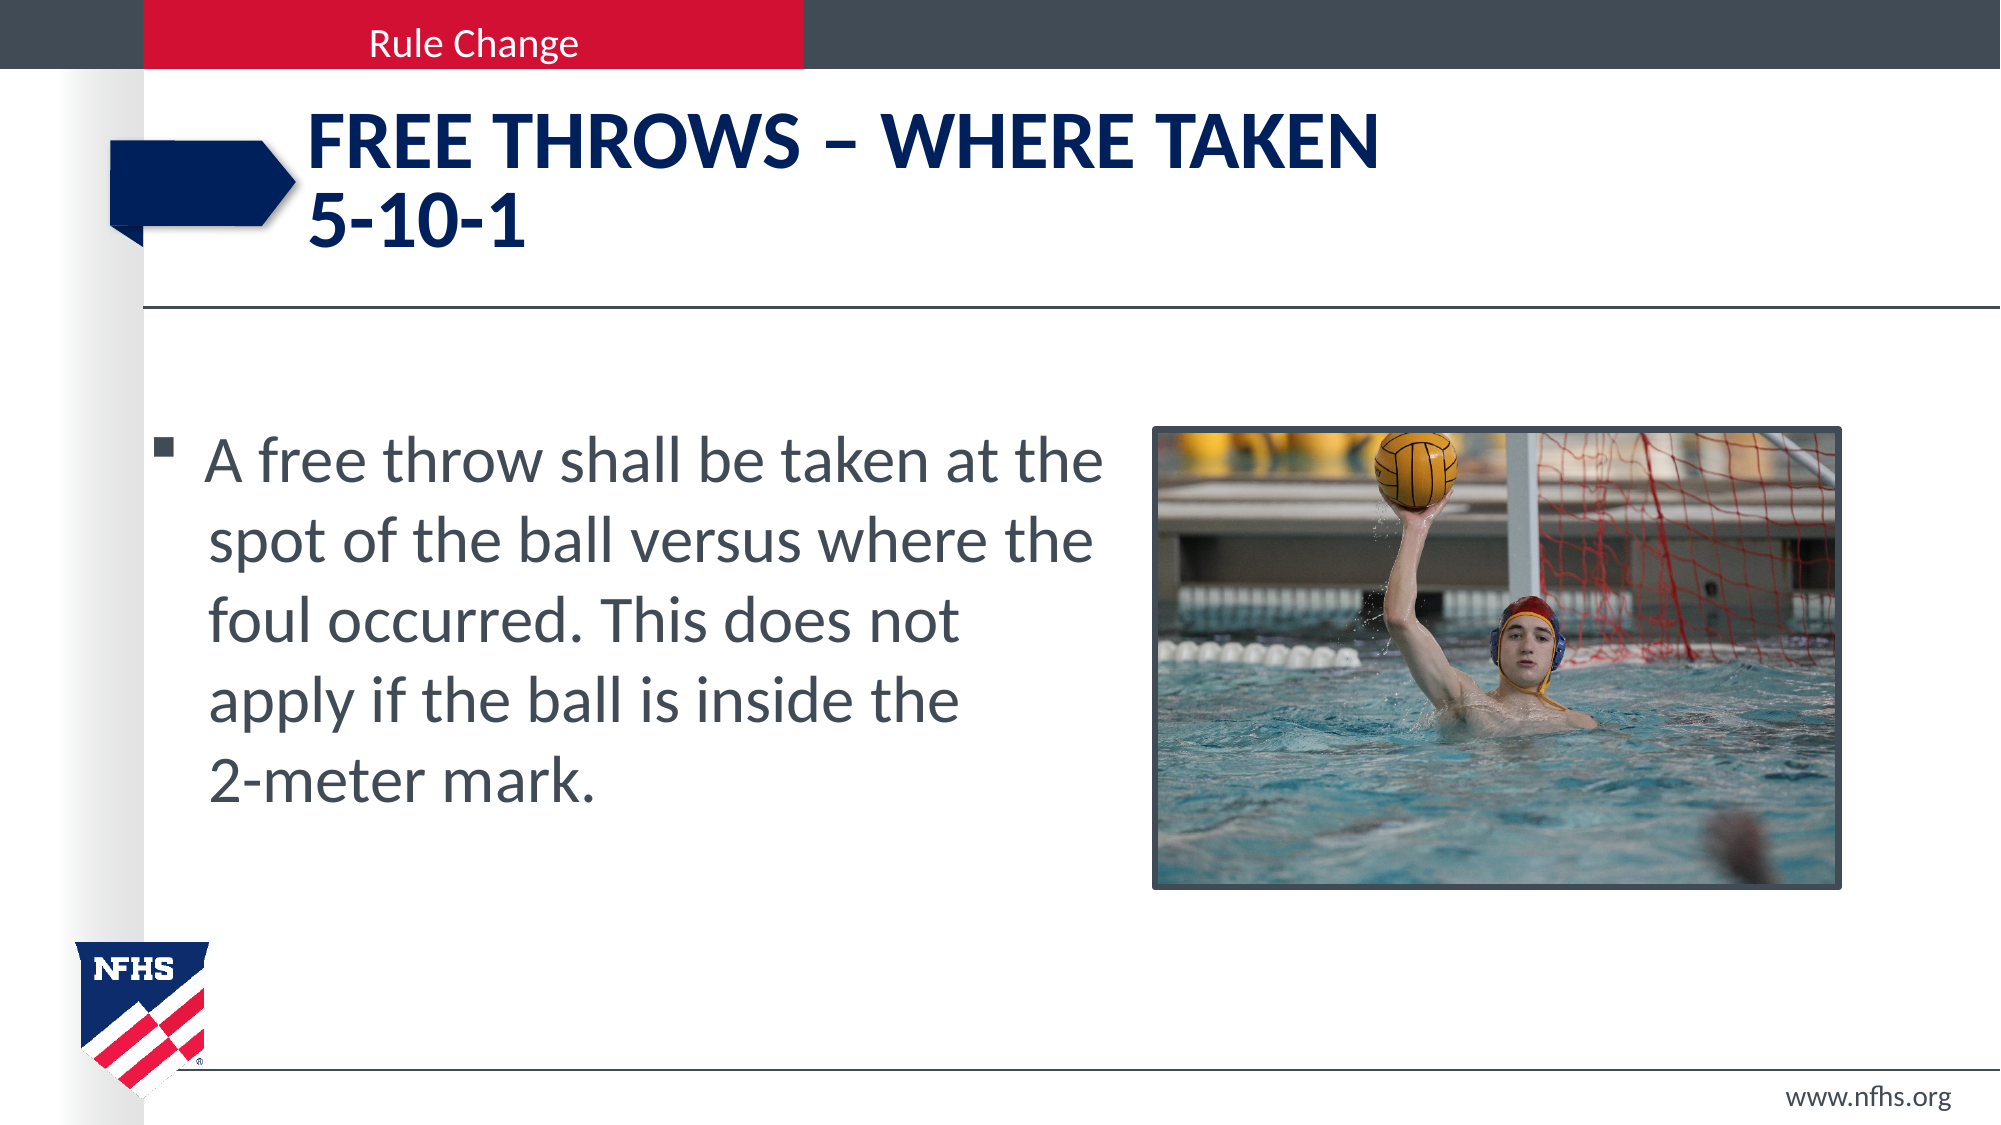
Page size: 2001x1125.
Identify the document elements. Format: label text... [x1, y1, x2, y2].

picture [1157, 432, 1836, 885]
list A free throw shall be taken at the spot of the ball versus where the foul occurred. This does not apply if the ball is inside the 2-meter mark. [133, 327, 2000, 1102]
footer www.nfhs.org [1639, 1070, 1967, 1119]
picture [75, 942, 133, 1099]
title Free Throws – Where Taken 5-10-1 [292, 85, 1964, 285]
